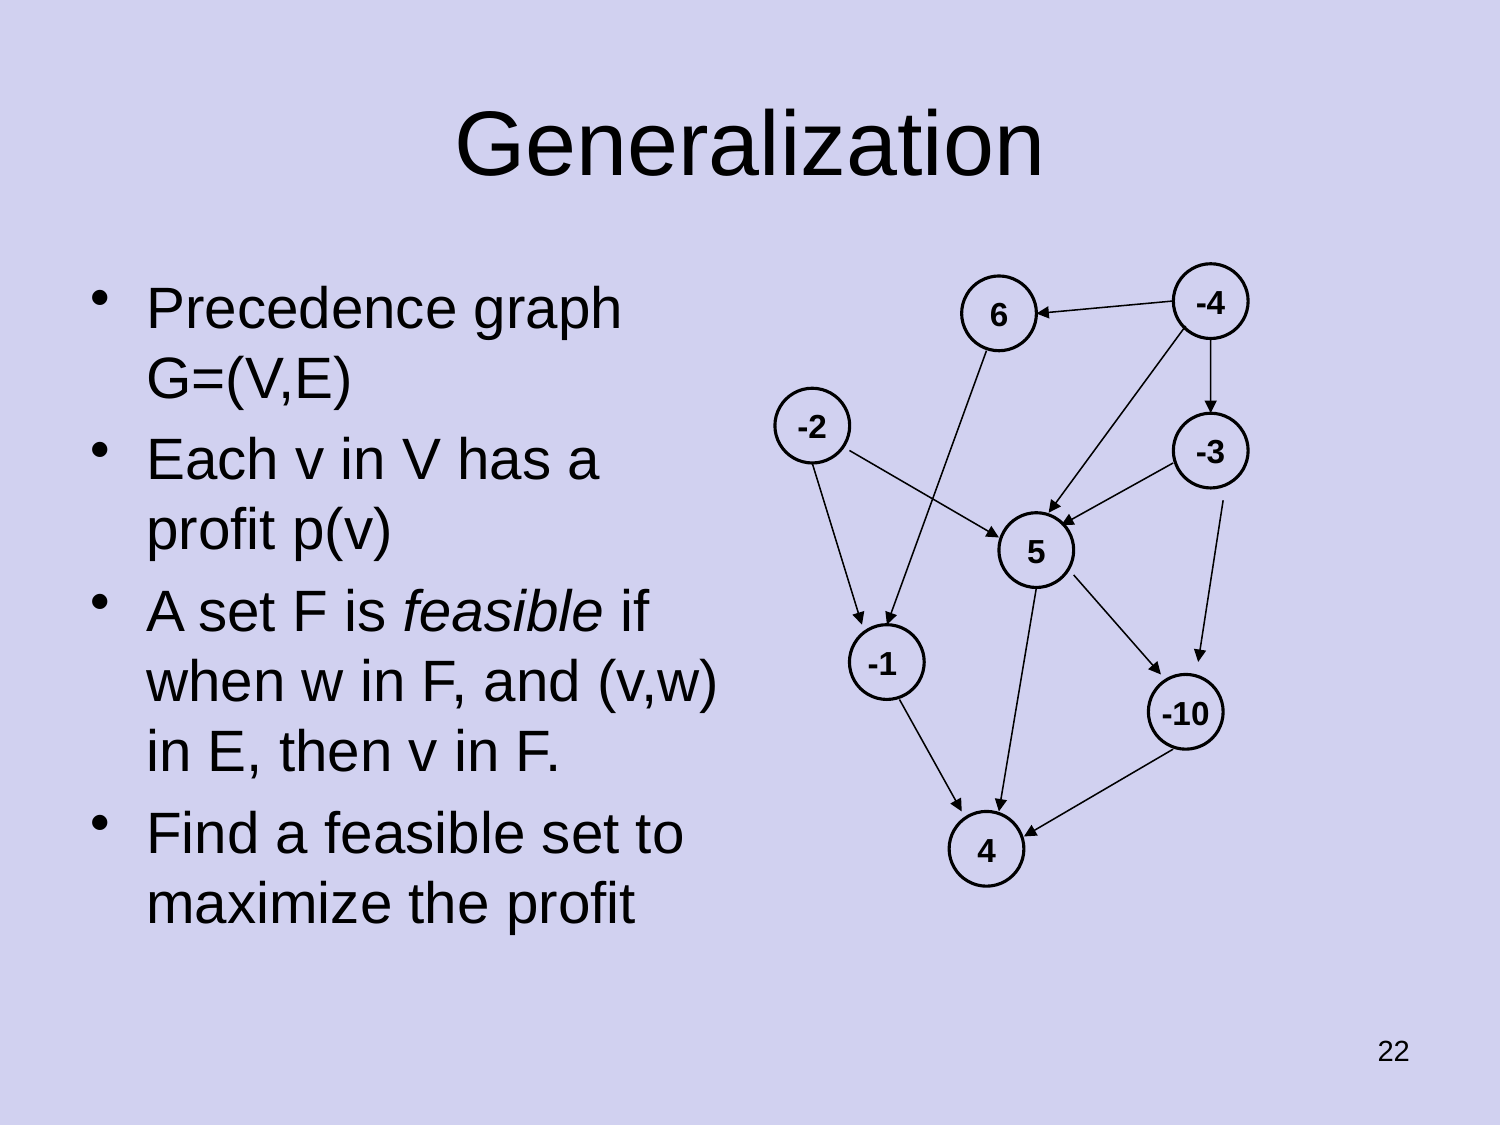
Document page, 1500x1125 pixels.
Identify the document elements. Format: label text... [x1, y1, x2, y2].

text_box [1193, 500, 1224, 662]
text_box -1 [849, 624, 925, 700]
text_box [899, 699, 962, 812]
text_box [1048, 325, 1186, 513]
text_box [885, 350, 987, 625]
text_box 5 [998, 512, 1074, 588]
text_box [1204, 338, 1217, 413]
text_box 6 [961, 275, 1037, 351]
text_box -10 [1148, 674, 1224, 750]
text_box 4 [949, 811, 1024, 887]
text_box -4 [1173, 263, 1249, 339]
text_box [1023, 749, 1174, 837]
text_box [1061, 462, 1174, 526]
text_box -2 [774, 388, 850, 463]
title Generalization [75, 45, 1425, 233]
slide_number 22 [1074, 1024, 1426, 1103]
text_box [933, 499, 999, 538]
text_box -3 [1173, 413, 1249, 488]
text_box [1073, 574, 1161, 675]
text_box [1036, 300, 1174, 319]
text_box [812, 462, 865, 625]
text_box [994, 587, 1037, 812]
list Precedence graph G=(V,E) Each v in V has a profit p(v) A set F is feasible if when w in F, and (v,w) in E, then v in F. Find a feasible set to maximize the profit [75, 262, 738, 1005]
